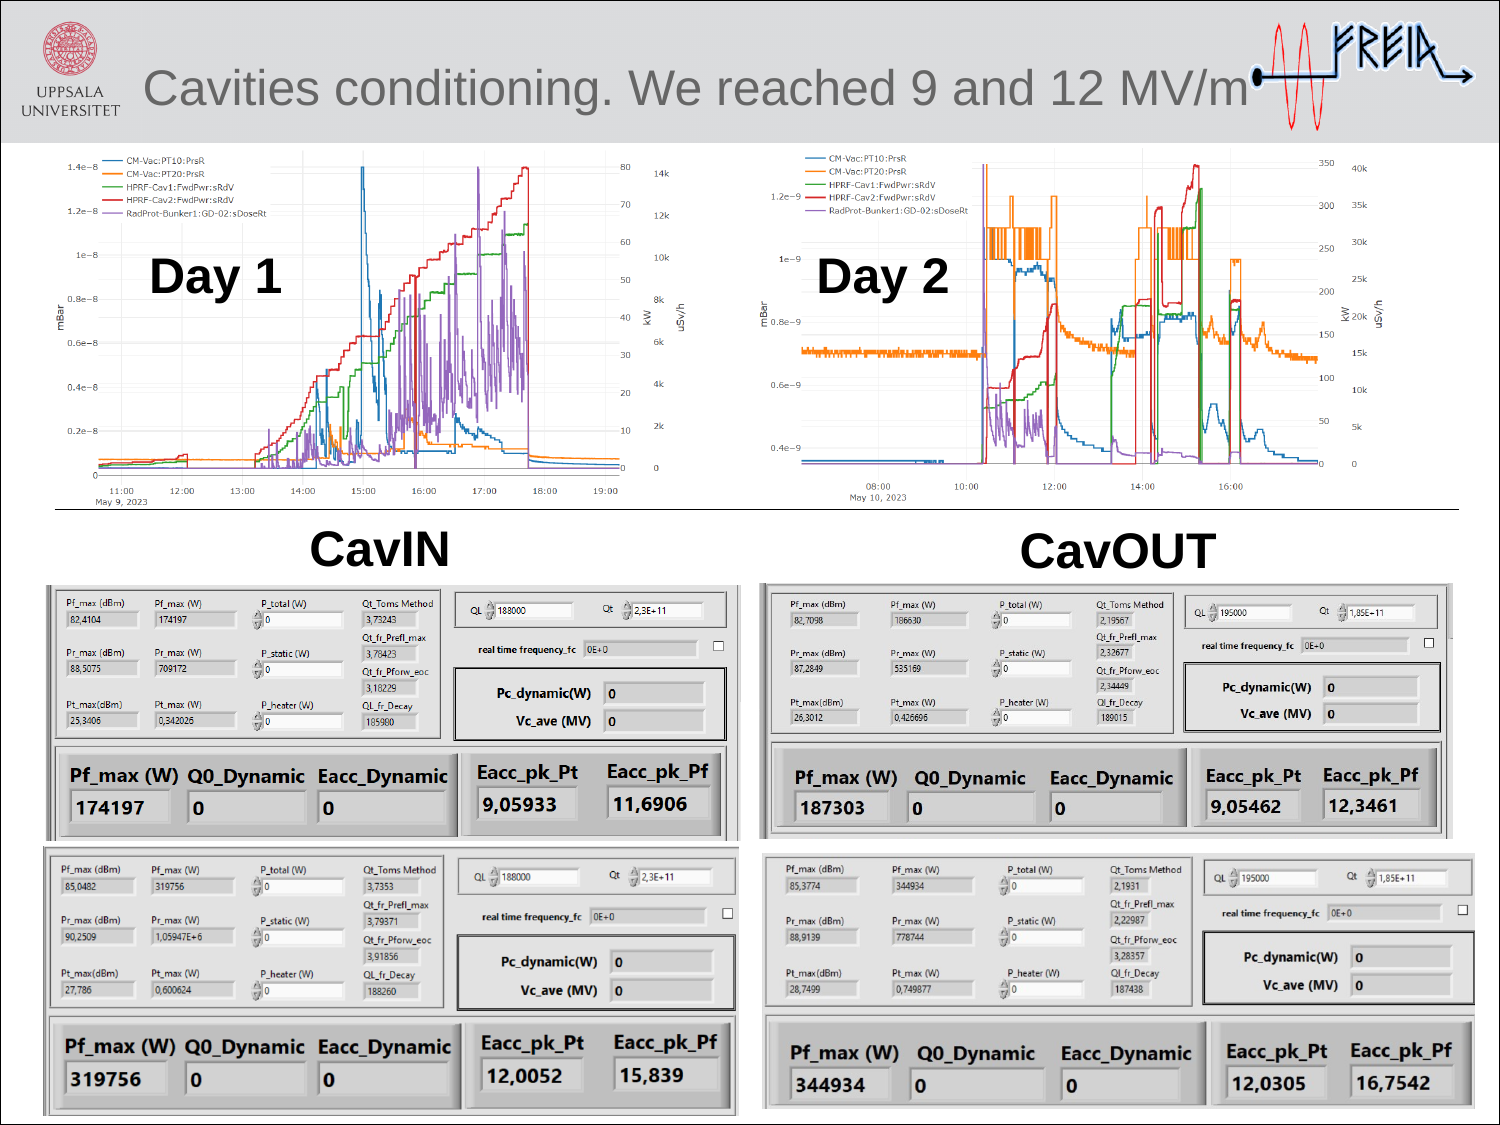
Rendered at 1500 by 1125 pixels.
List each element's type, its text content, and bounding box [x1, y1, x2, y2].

title Cavities conditioning. We reached 9 and 12 MV/m [127, 33, 1388, 116]
picture [762, 853, 1475, 1110]
picture [43, 846, 739, 1116]
picture [54, 147, 688, 509]
text_box CavIN [294, 518, 466, 583]
picture [759, 582, 1454, 839]
text_box CavOUT [1004, 518, 1232, 581]
picture [1, 1, 1499, 505]
picture [45, 584, 741, 841]
